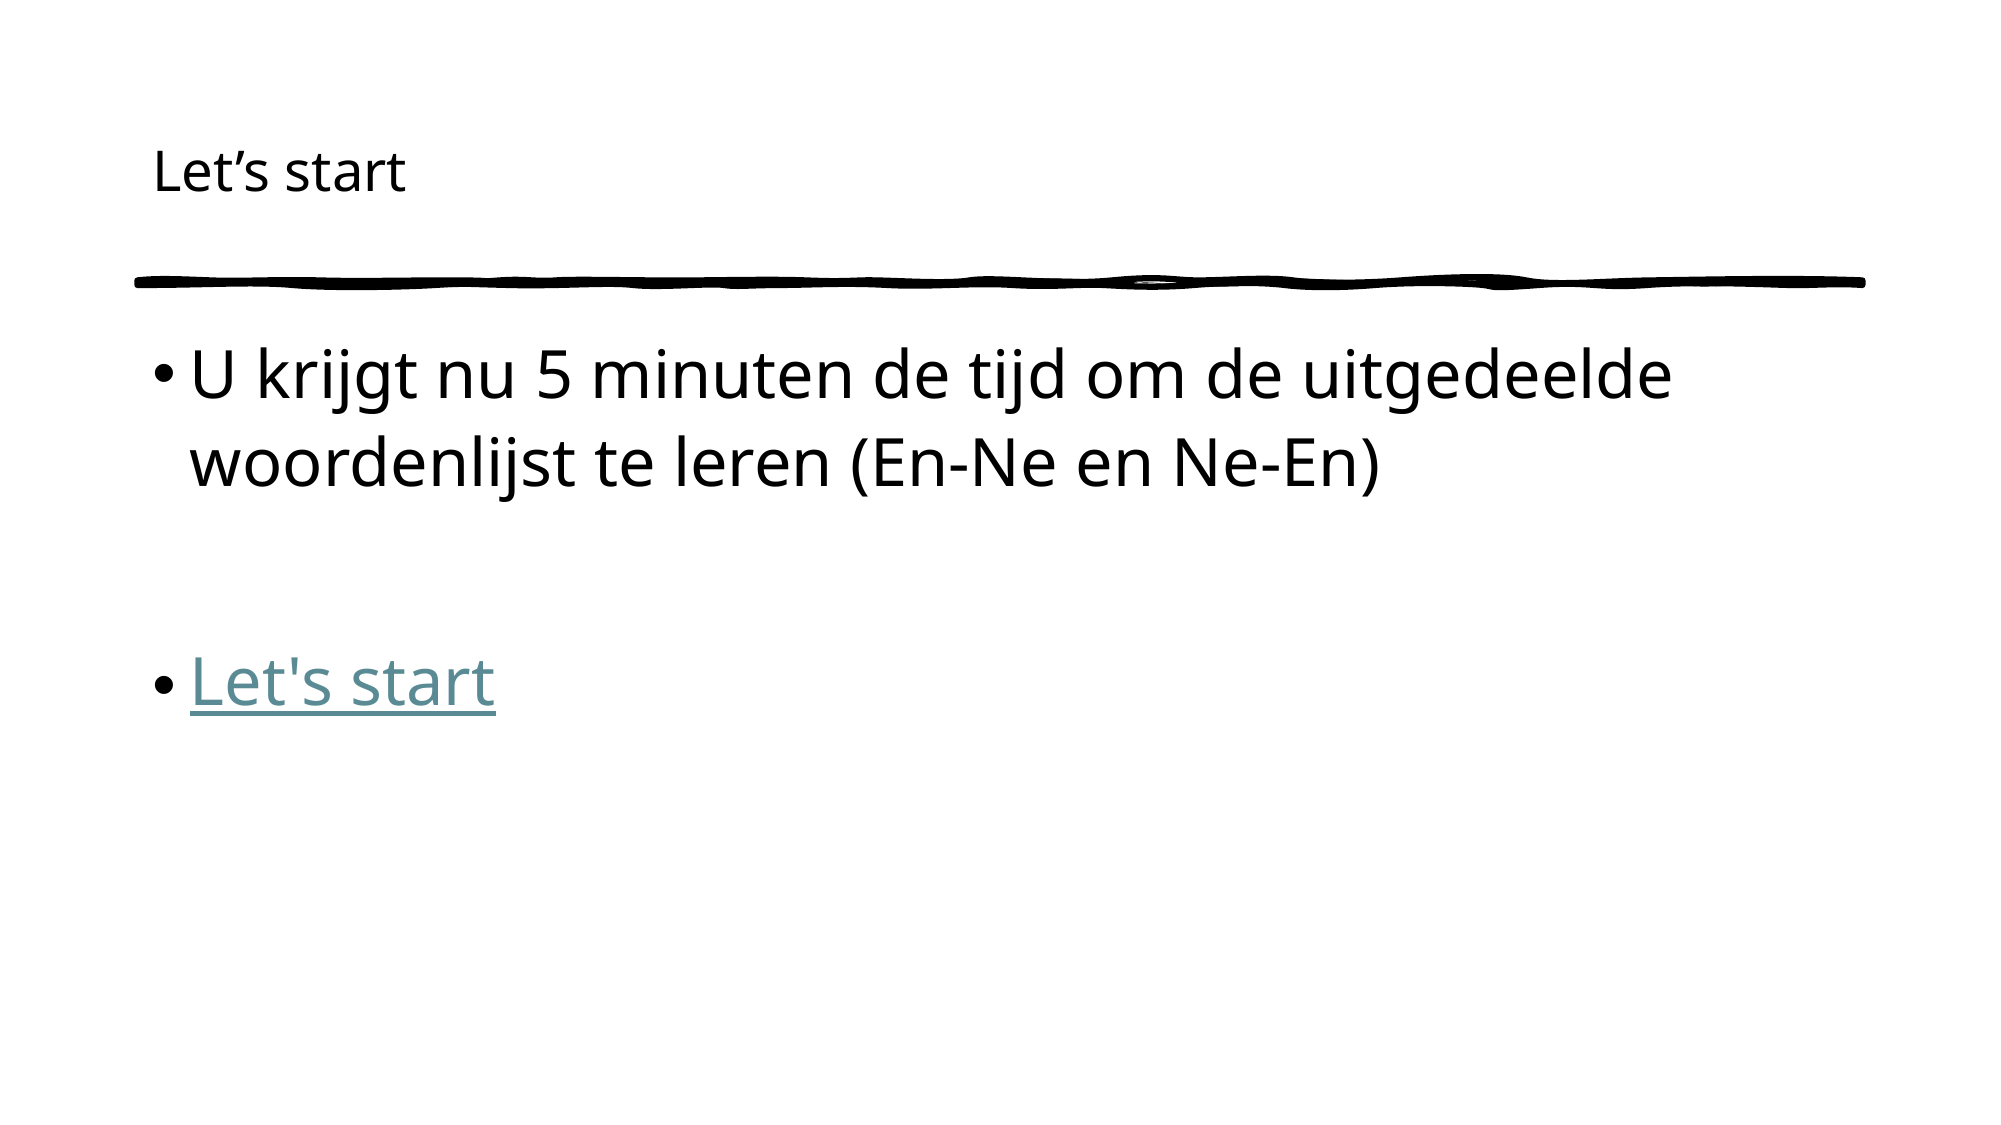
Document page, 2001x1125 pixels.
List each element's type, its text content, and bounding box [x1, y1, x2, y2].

list U krijgt nu 5 minuten de tijd om de uitgedeelde woordenlijst te leren (En-Ne en Ne-En) Let's start [137, 316, 1863, 1066]
title Let’s start [137, 59, 1863, 278]
